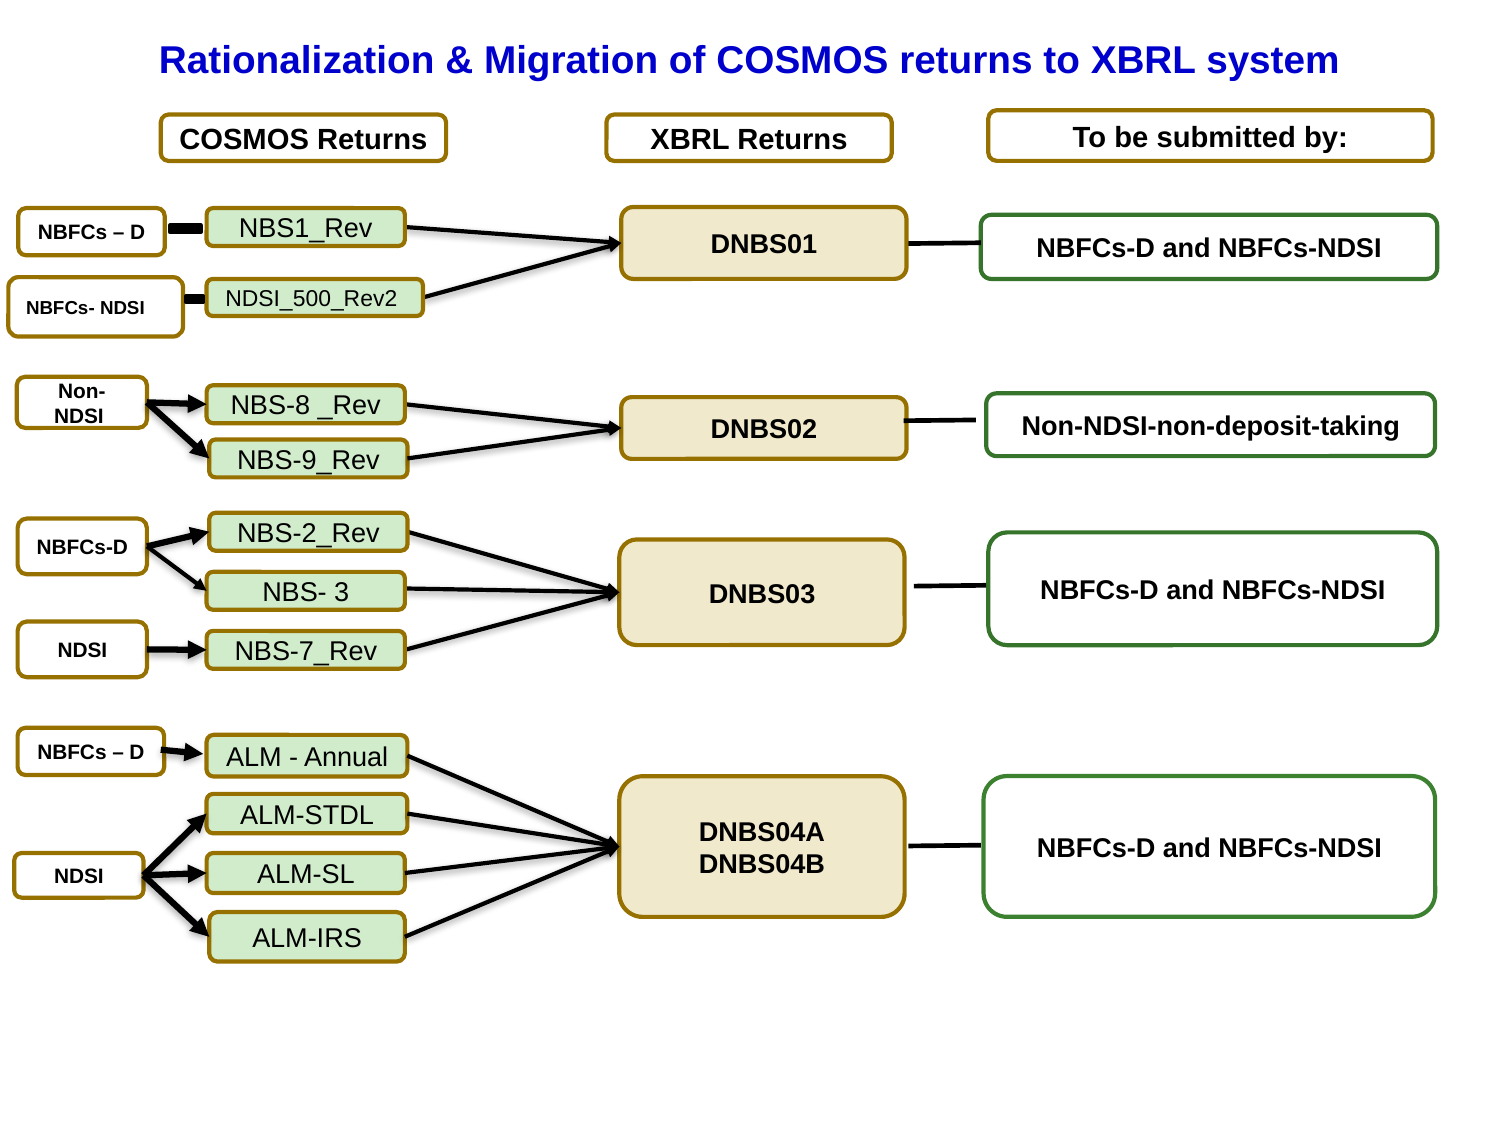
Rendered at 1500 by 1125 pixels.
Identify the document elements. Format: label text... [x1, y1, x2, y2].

text_box NBS-2_Rev [207, 510, 410, 553]
text_box NBS-9_Rev [207, 437, 410, 480]
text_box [143, 875, 210, 938]
text_box NBS1_Rev [204, 205, 407, 249]
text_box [404, 846, 620, 937]
text_box DNBS01 [619, 204, 909, 282]
text_box NDSI_500_Rev2 [204, 276, 426, 319]
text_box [407, 531, 620, 588]
text_box NBFCs-D and NBFCs-NDSI [978, 212, 1440, 282]
text_box DNBS03 [624, 537, 907, 648]
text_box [407, 427, 622, 459]
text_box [404, 403, 622, 429]
text_box DNBS04A DNBS04B [624, 774, 907, 919]
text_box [146, 531, 210, 547]
text_box ALM-SL [211, 850, 399, 896]
text_box COSMOS Returns [158, 112, 449, 164]
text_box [407, 755, 620, 813]
text_box DNBS02 [620, 395, 909, 461]
text_box NBFCs- NDSI [6, 275, 186, 339]
text_box XBRL Returns [604, 112, 894, 164]
text_box [184, 294, 205, 304]
text_box ALM-IRS [207, 909, 407, 964]
text_box ALM-STDL [204, 791, 402, 836]
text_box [422, 242, 622, 298]
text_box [146, 402, 210, 459]
text_box NBFCs – D [15, 725, 167, 778]
text_box NBFCs-D [15, 516, 149, 577]
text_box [404, 601, 620, 651]
text_box NBS-8 _Rev [204, 383, 407, 426]
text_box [407, 813, 620, 844]
text_box NBFCs-D and NBFCs-NDSI [981, 773, 1438, 919]
text_box NBFCs – D [16, 205, 167, 258]
text_box ALM - Annual [204, 732, 410, 779]
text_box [404, 226, 622, 244]
text_box NBS-7_Rev [204, 628, 407, 671]
text_box NBFCs-D and NBFCs-NDSI [986, 530, 1440, 648]
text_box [143, 813, 207, 872]
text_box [146, 554, 207, 591]
text_box NDSI [12, 850, 138, 900]
text_box Non-NDSI-non-deposit-taking [984, 391, 1438, 459]
text_box NDSI [15, 619, 150, 680]
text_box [160, 749, 204, 755]
text_box NBS- 3 [204, 569, 402, 612]
text_box [168, 223, 203, 234]
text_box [404, 588, 620, 593]
title Rationalization & Migration of COSMOS returns to XBRL system [29, 27, 1471, 90]
text_box Non-NDSI [14, 374, 150, 431]
text_box To be submitted by: [986, 108, 1435, 163]
